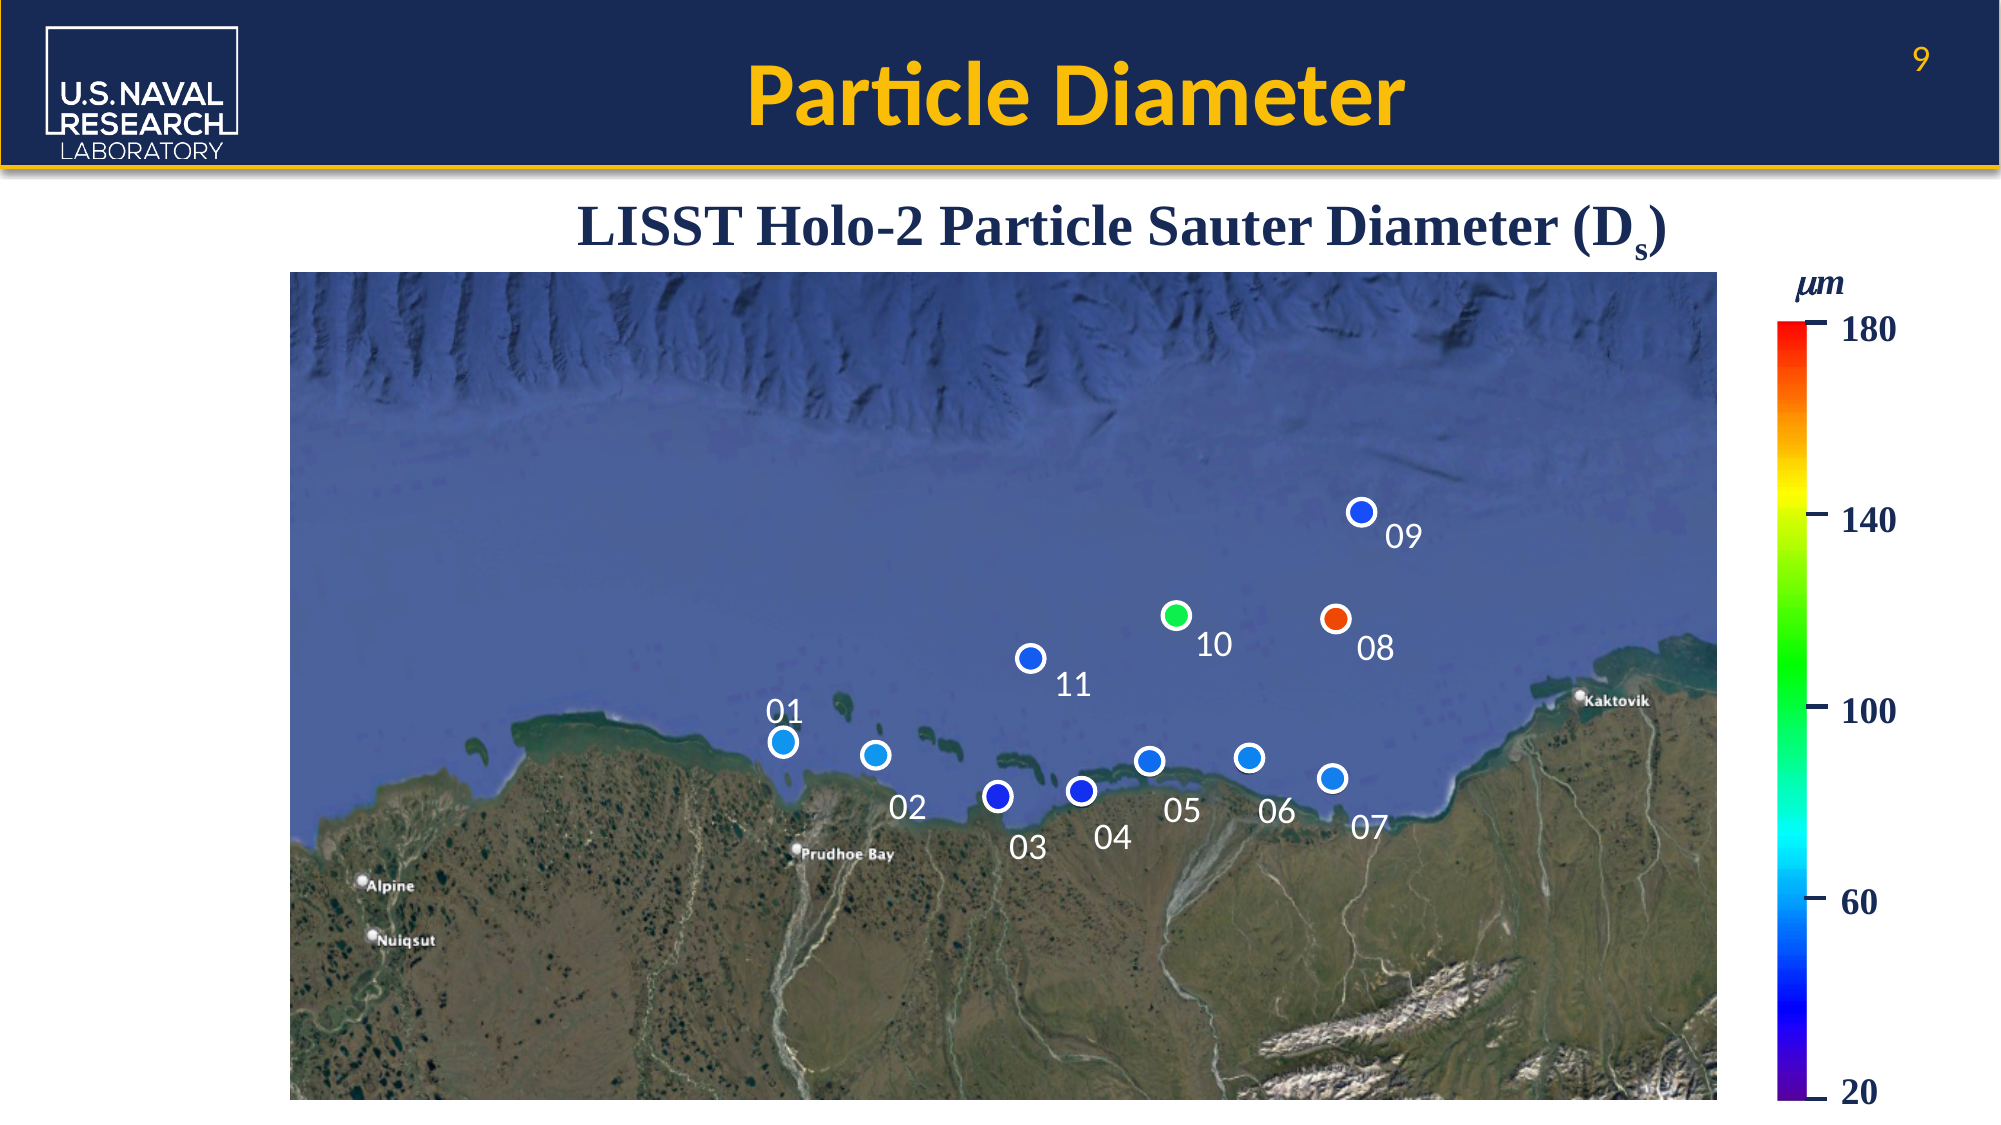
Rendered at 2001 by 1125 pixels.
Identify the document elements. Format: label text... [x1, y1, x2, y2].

title Particle Diameter [254, 26, 1900, 159]
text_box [290, 179, 1913, 1125]
